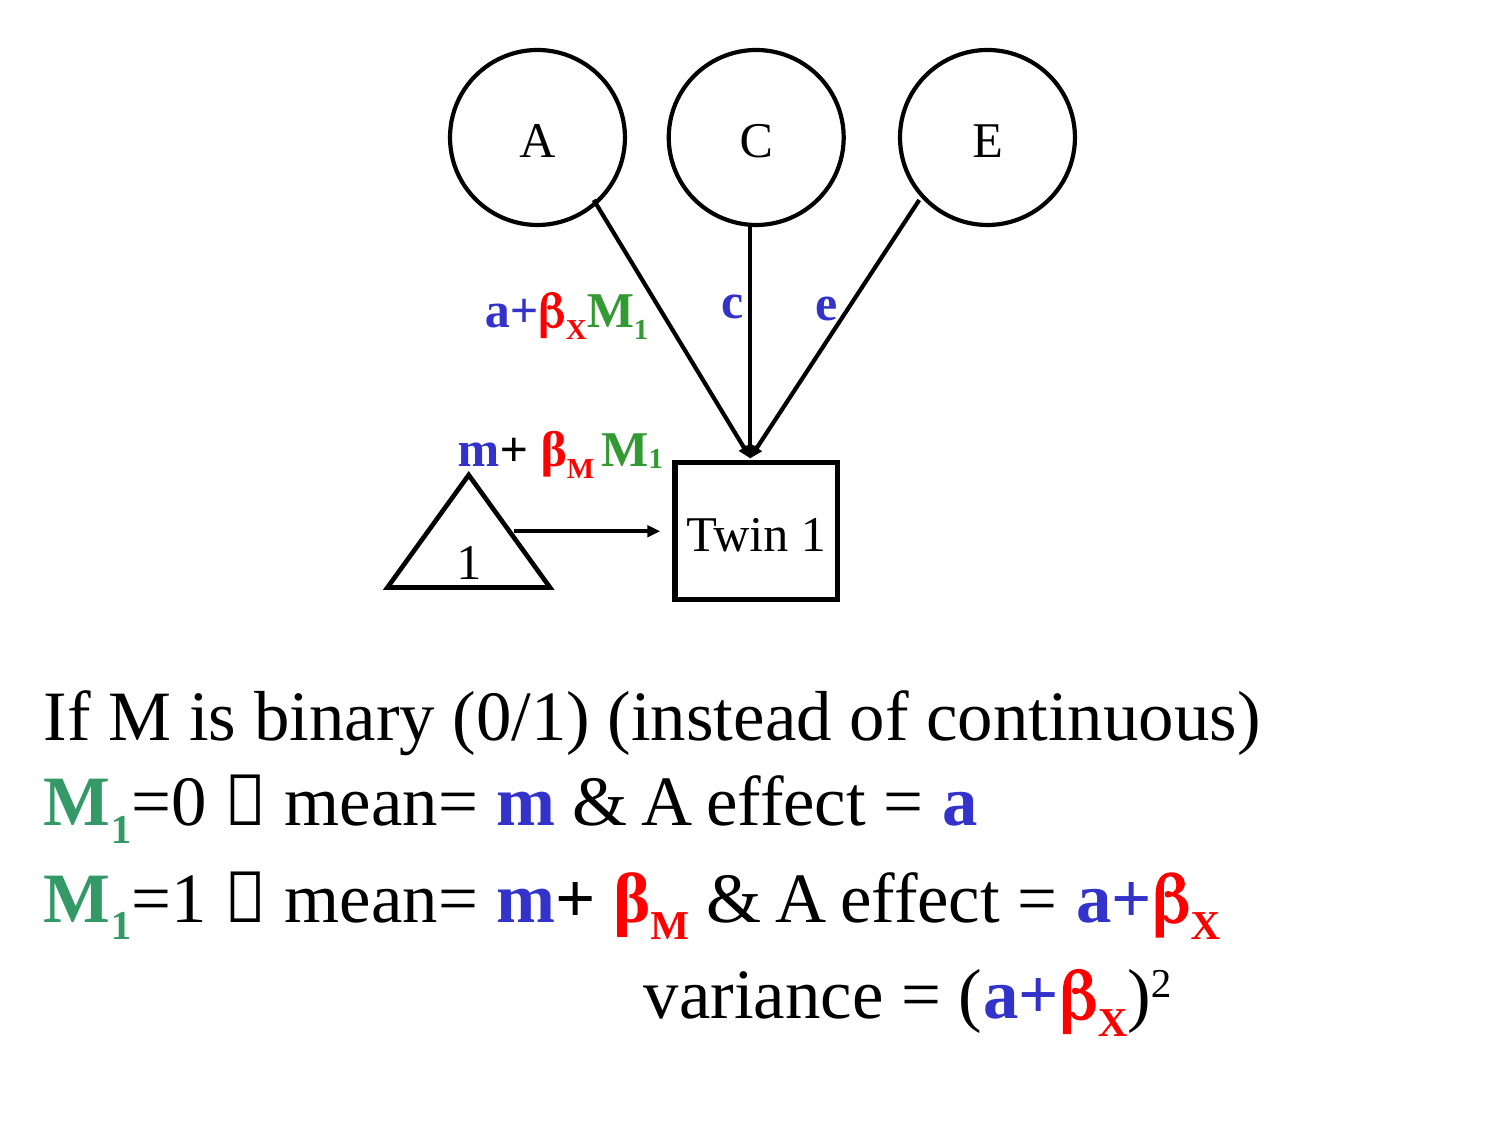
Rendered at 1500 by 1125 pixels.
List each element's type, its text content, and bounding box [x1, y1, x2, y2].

text_box E [900, 49, 1075, 225]
text_box m+ βM M1 [437, 408, 684, 492]
text_box 1 [387, 492, 550, 588]
text_box C [668, 49, 844, 198]
text_box If M is binary (0/1) (instead of continuous) M1=0  mean= m & A effect = a M1=1  mean= m+ βM & A effect = a+X variance = (a+X)2 [29, 662, 1436, 1052]
text_box a+XM1 [462, 269, 588, 353]
text_box A [450, 49, 625, 225]
text_box Twin 1 [674, 468, 838, 600]
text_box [593, 199, 748, 459]
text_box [749, 199, 920, 459]
